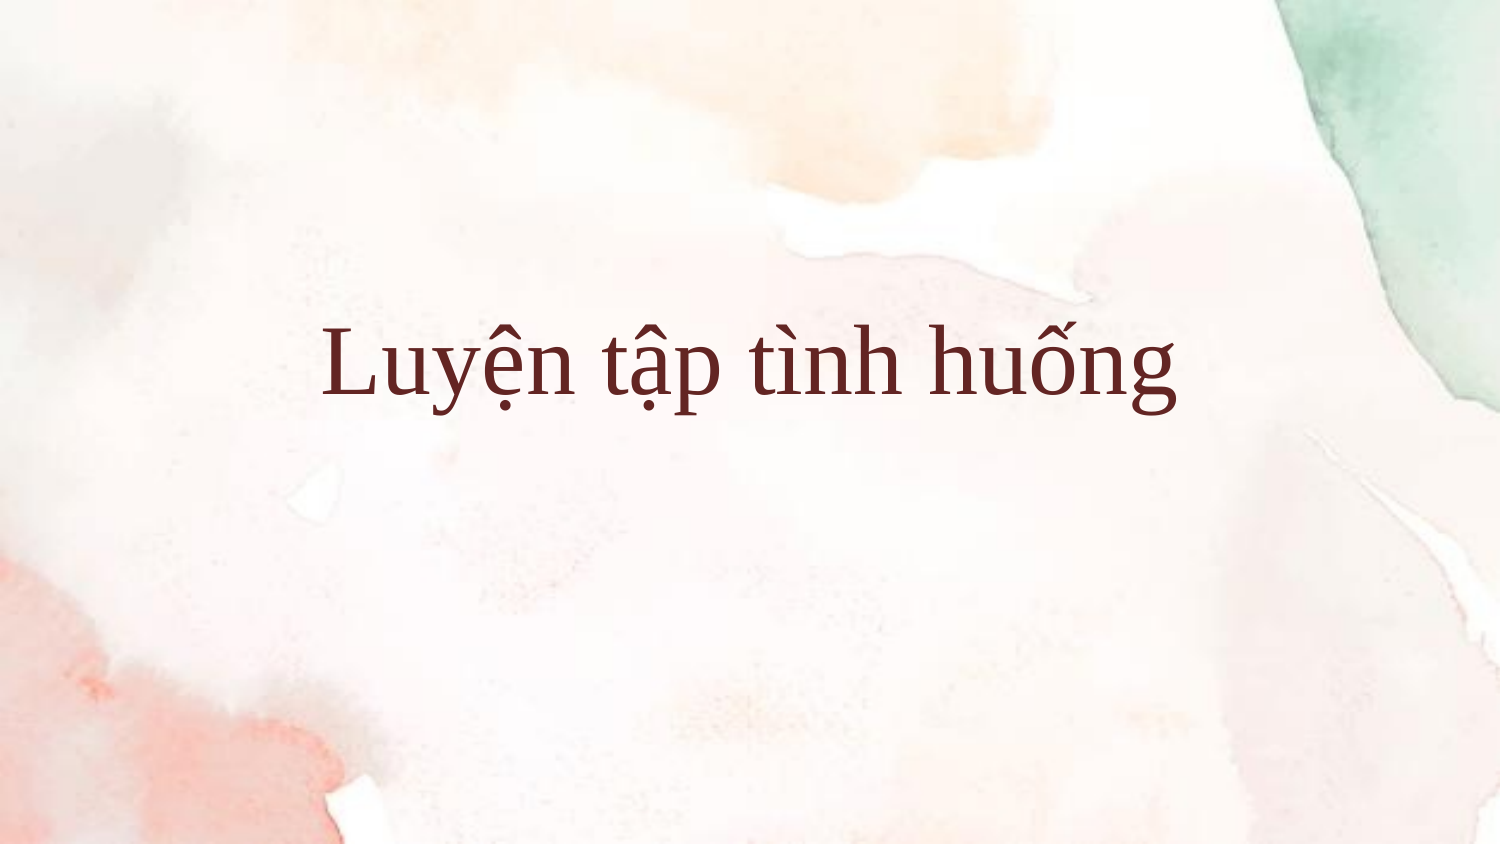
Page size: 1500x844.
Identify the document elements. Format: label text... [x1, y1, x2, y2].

picture [0, 0, 1500, 844]
title Luyện tập tình huống [75, 284, 1425, 425]
